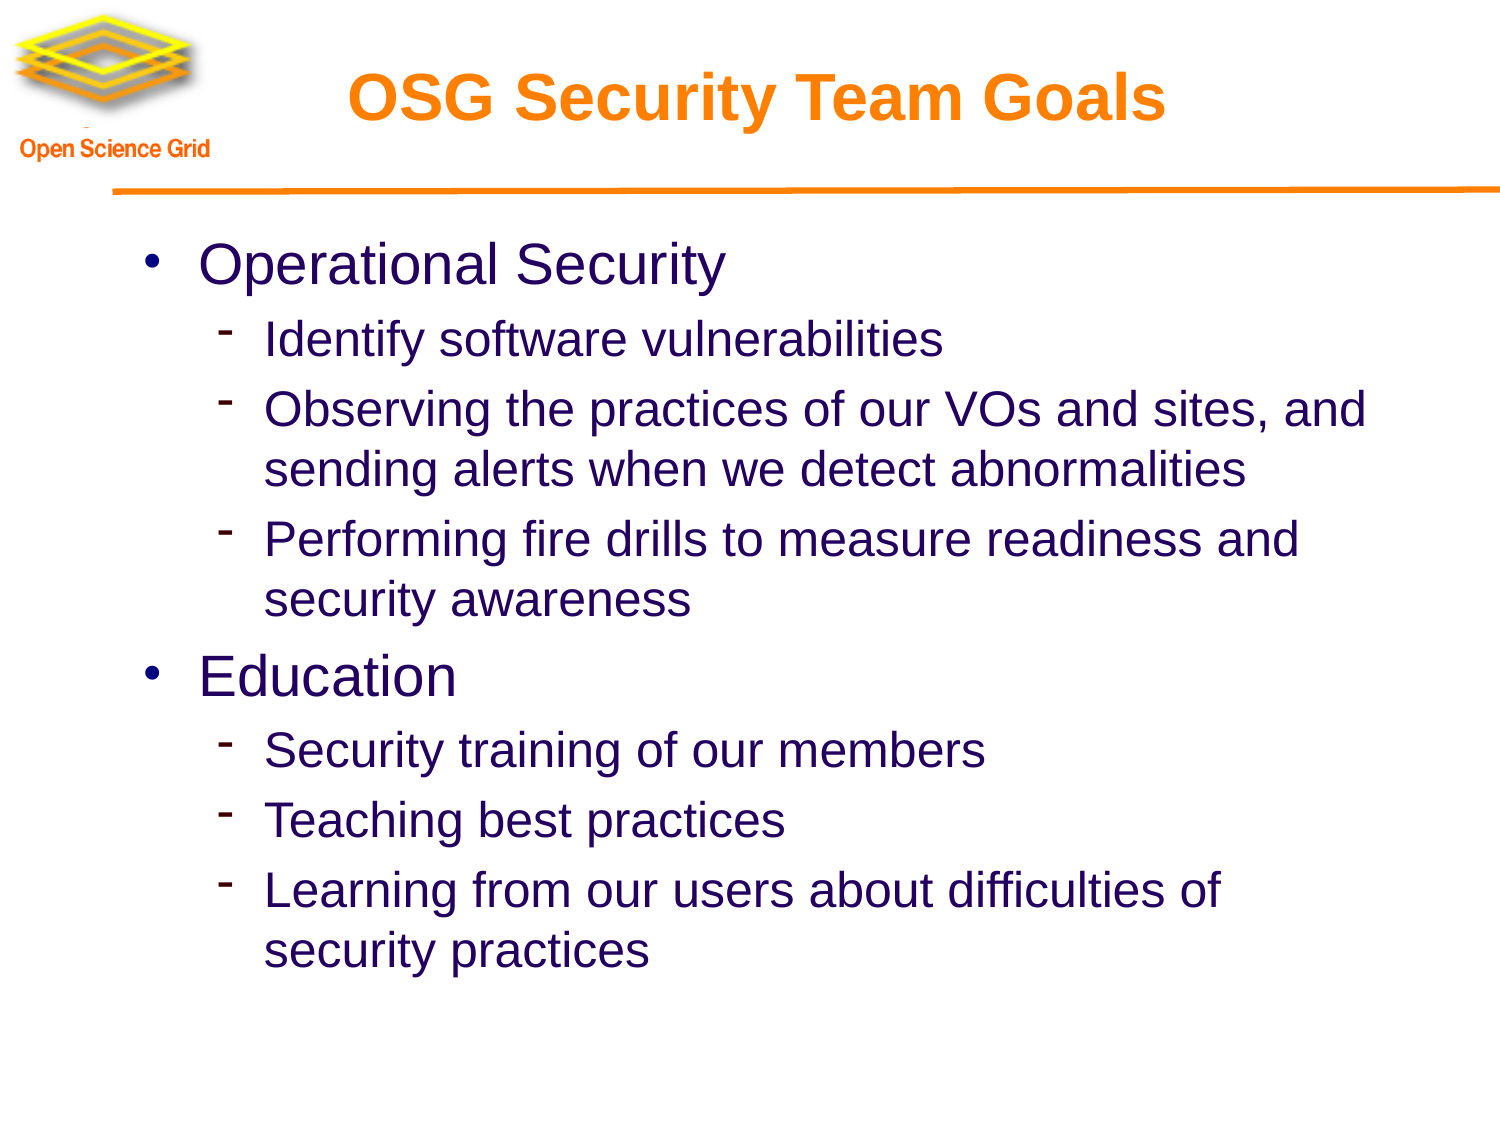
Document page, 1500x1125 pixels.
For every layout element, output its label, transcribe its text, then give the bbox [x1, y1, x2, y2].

picture [0, 2, 220, 179]
title OSG Security Team Goals [220, 0, 1297, 188]
list Operational Security Identify software vulnerabilities Observing the practices of our VOs and sites, and sending alerts when we detect abnormalities Performing fire drills to measure readiness and security awareness Education Security training of our members Teaching best practices Learning from our users about difficulties of security practices [127, 218, 1403, 988]
